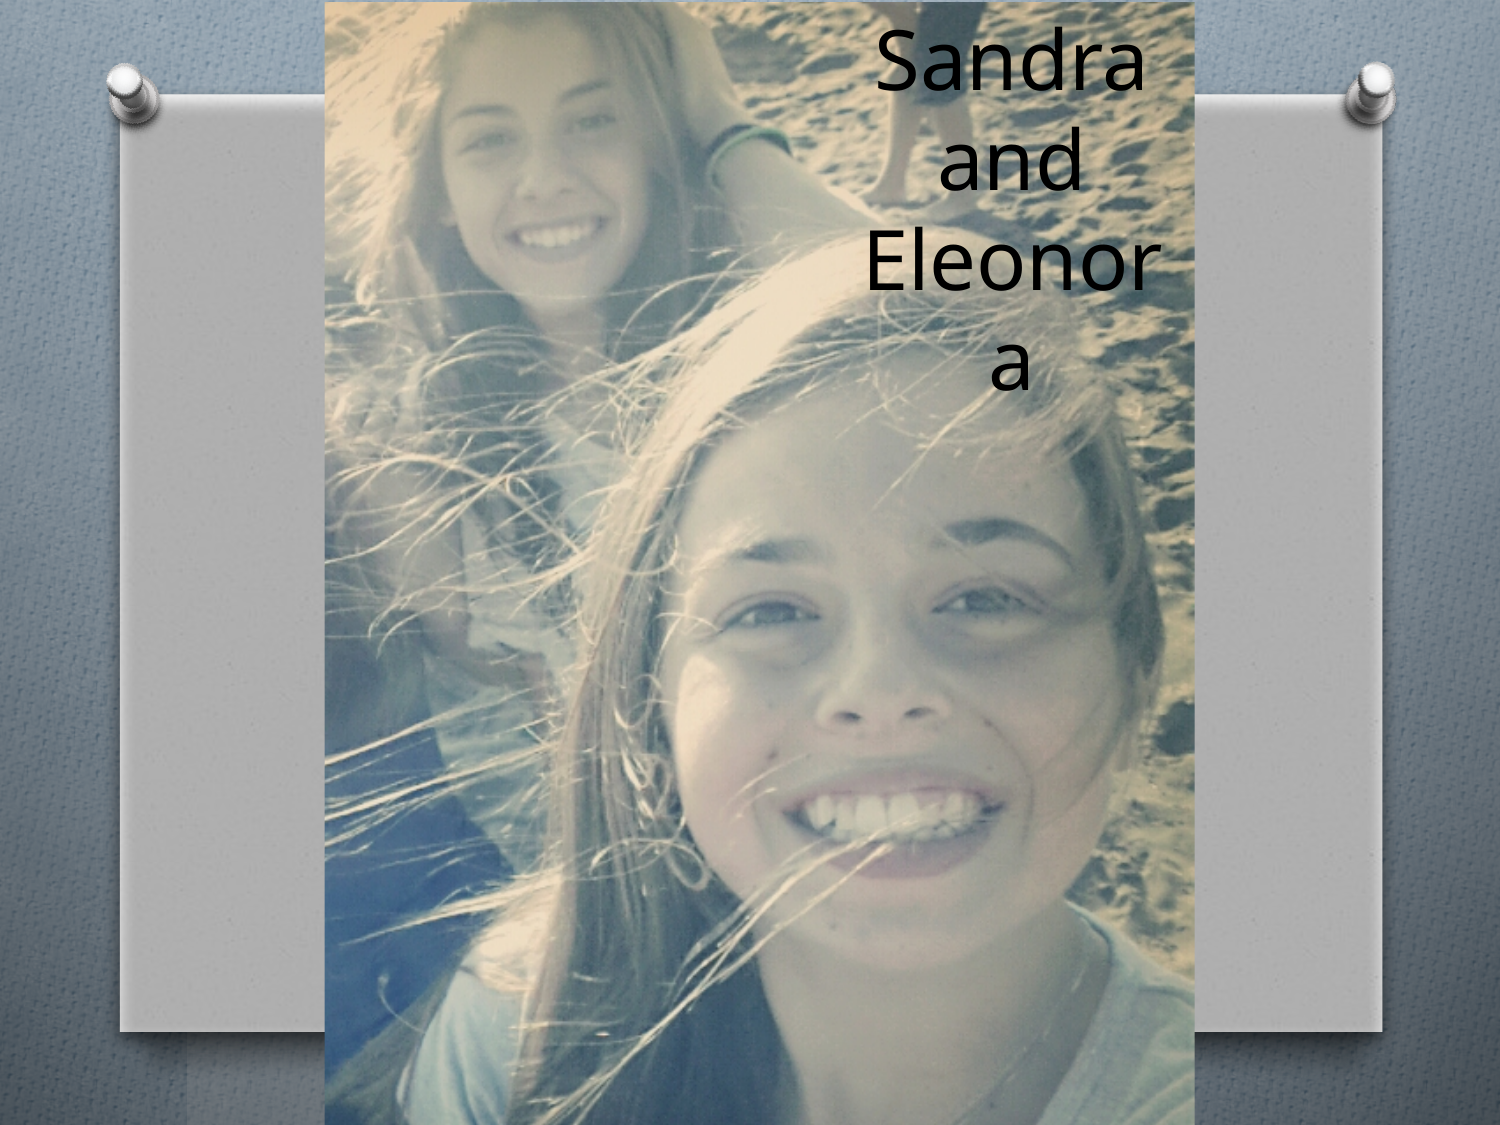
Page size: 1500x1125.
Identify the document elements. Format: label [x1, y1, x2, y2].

picture [1317, 35, 1439, 156]
picture [75, 29, 198, 153]
picture [324, 2, 1195, 1125]
